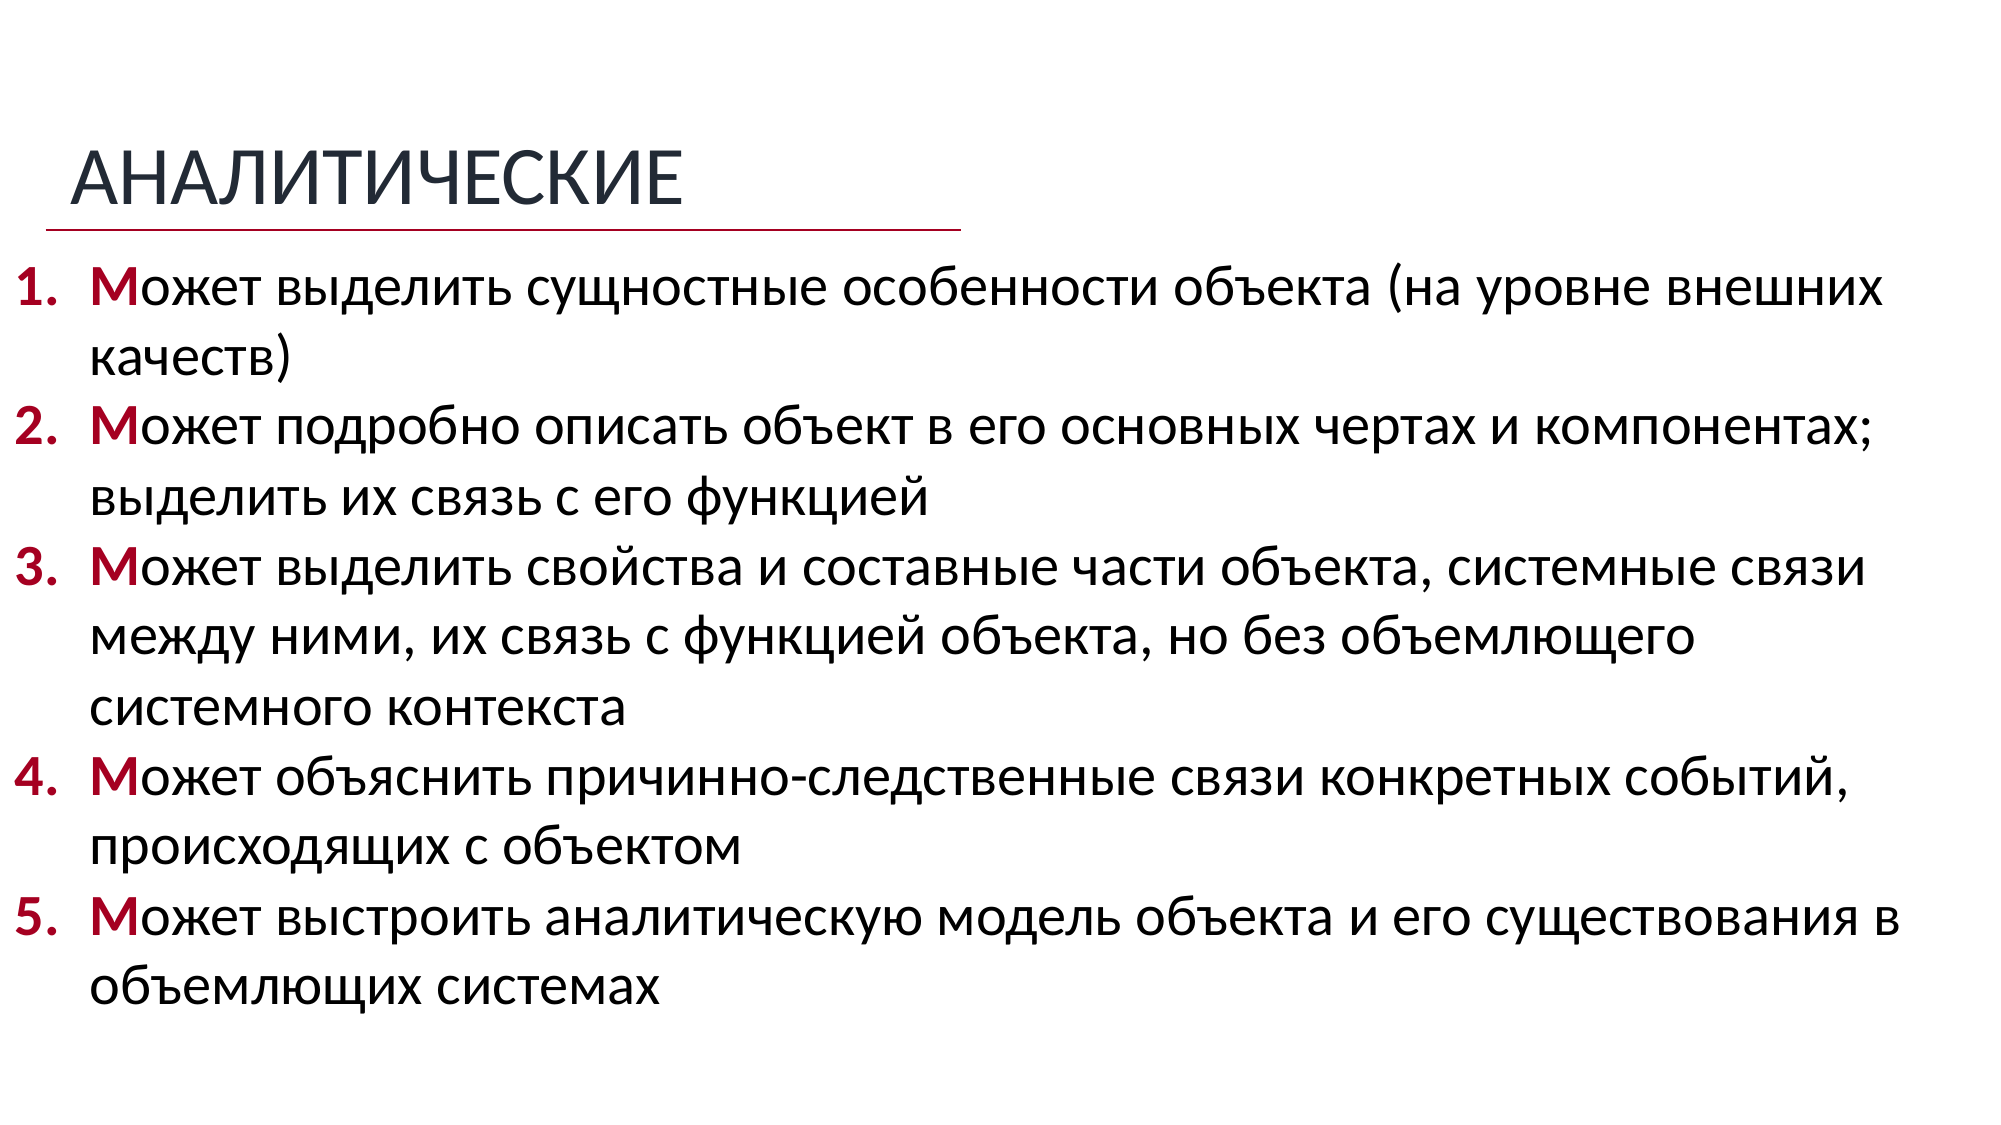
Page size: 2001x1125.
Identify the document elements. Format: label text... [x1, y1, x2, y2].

text_box Может выделить сущностные особенности объекта (на уровне внешних качеств) Может подробно описать объект в его основных чертах и компонентах; выделить их связь с его функцией Может выделить свойства и составные части объекта, системные связи между ними, их связь с функцией объекта, но без объемлющего системного контекста Может объяснить причинно-следственные связи конкретных событий, происходящих с объектом Может выстроить аналитическую модель объекта и его существования в объемлющих системах [0, 239, 1953, 1084]
text_box АНАЛИТИЧЕСКИЕ [55, 114, 786, 229]
